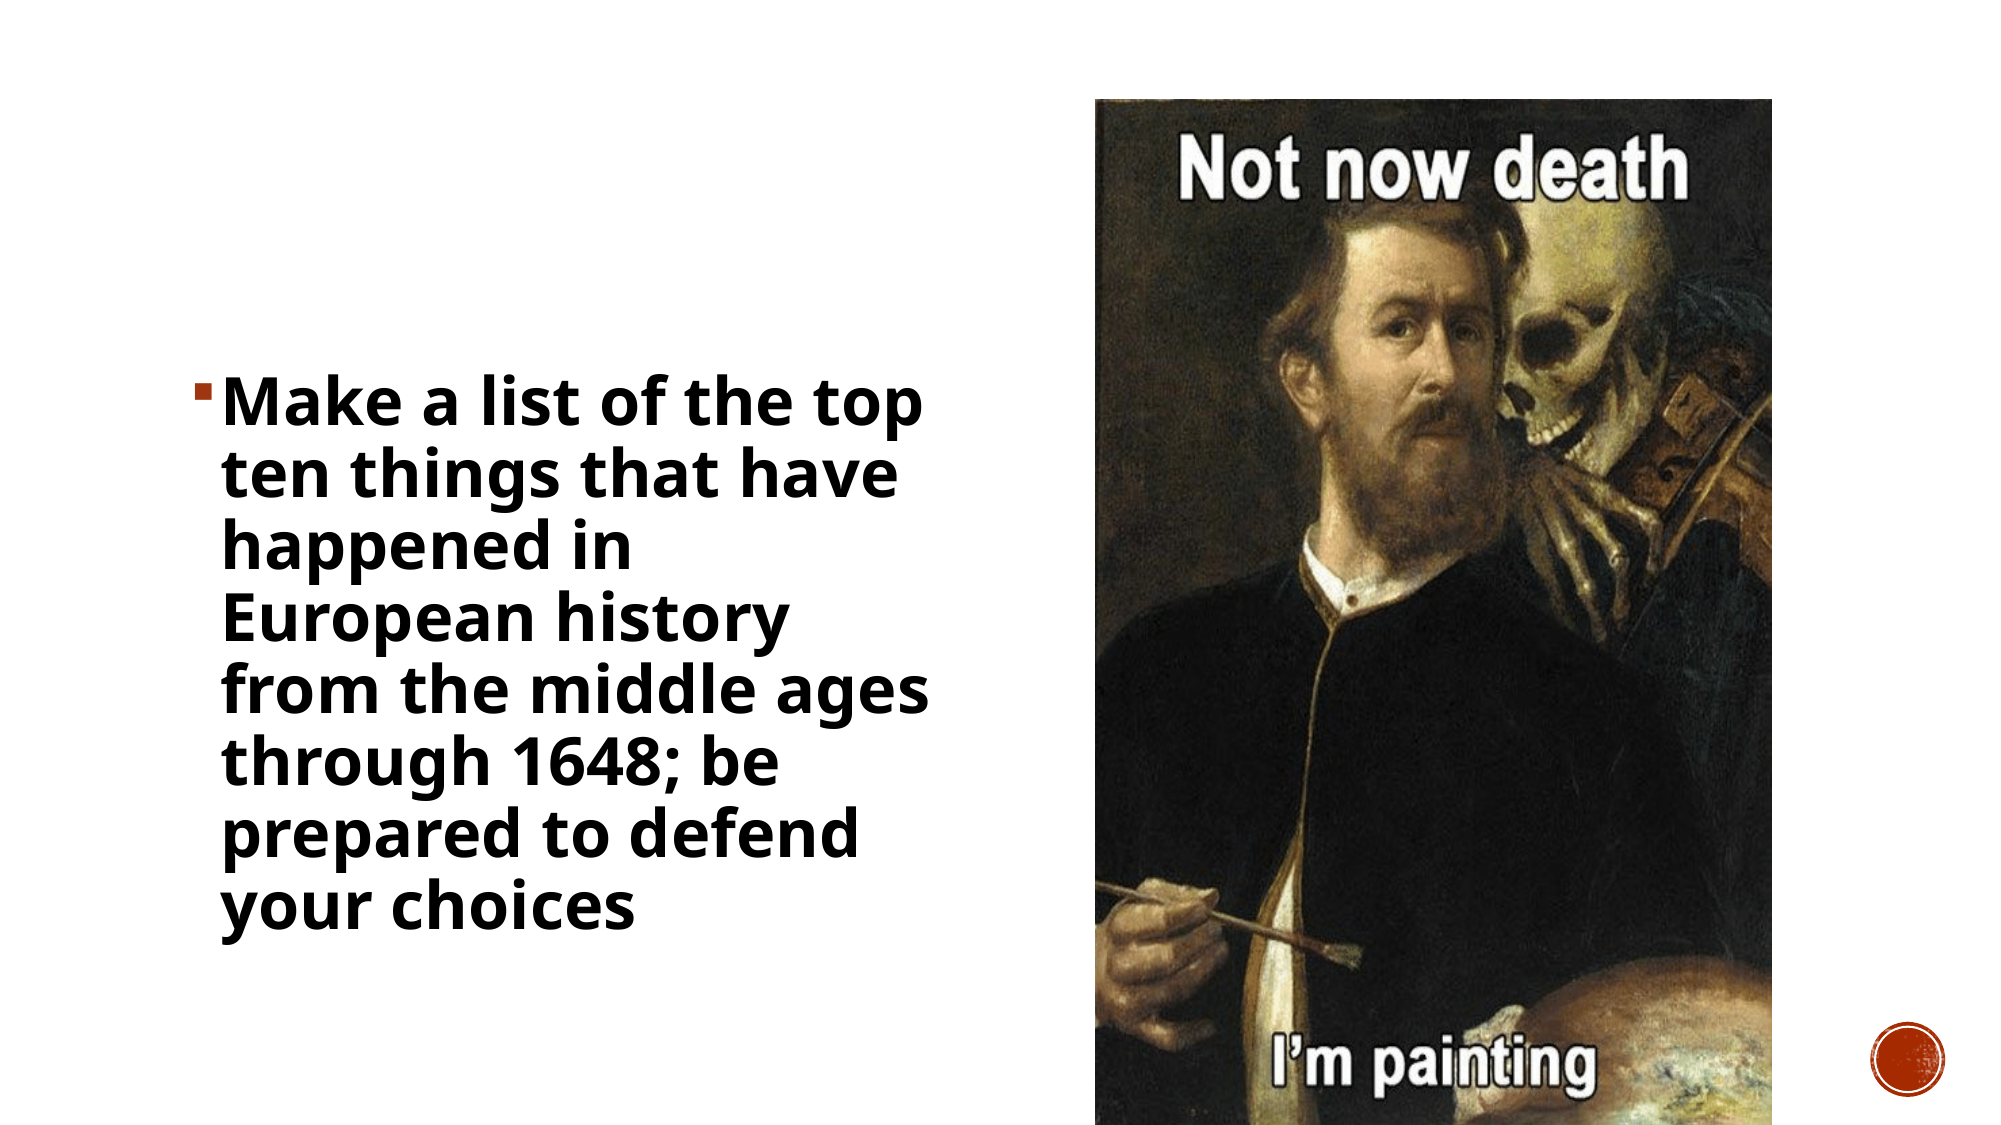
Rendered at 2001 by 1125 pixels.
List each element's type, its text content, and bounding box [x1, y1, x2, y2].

list Make a list of the top ten things that have happened in European history from the middle ages through 1648; be prepared to defend your choices [175, 360, 956, 1013]
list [1099, 102, 1770, 1125]
